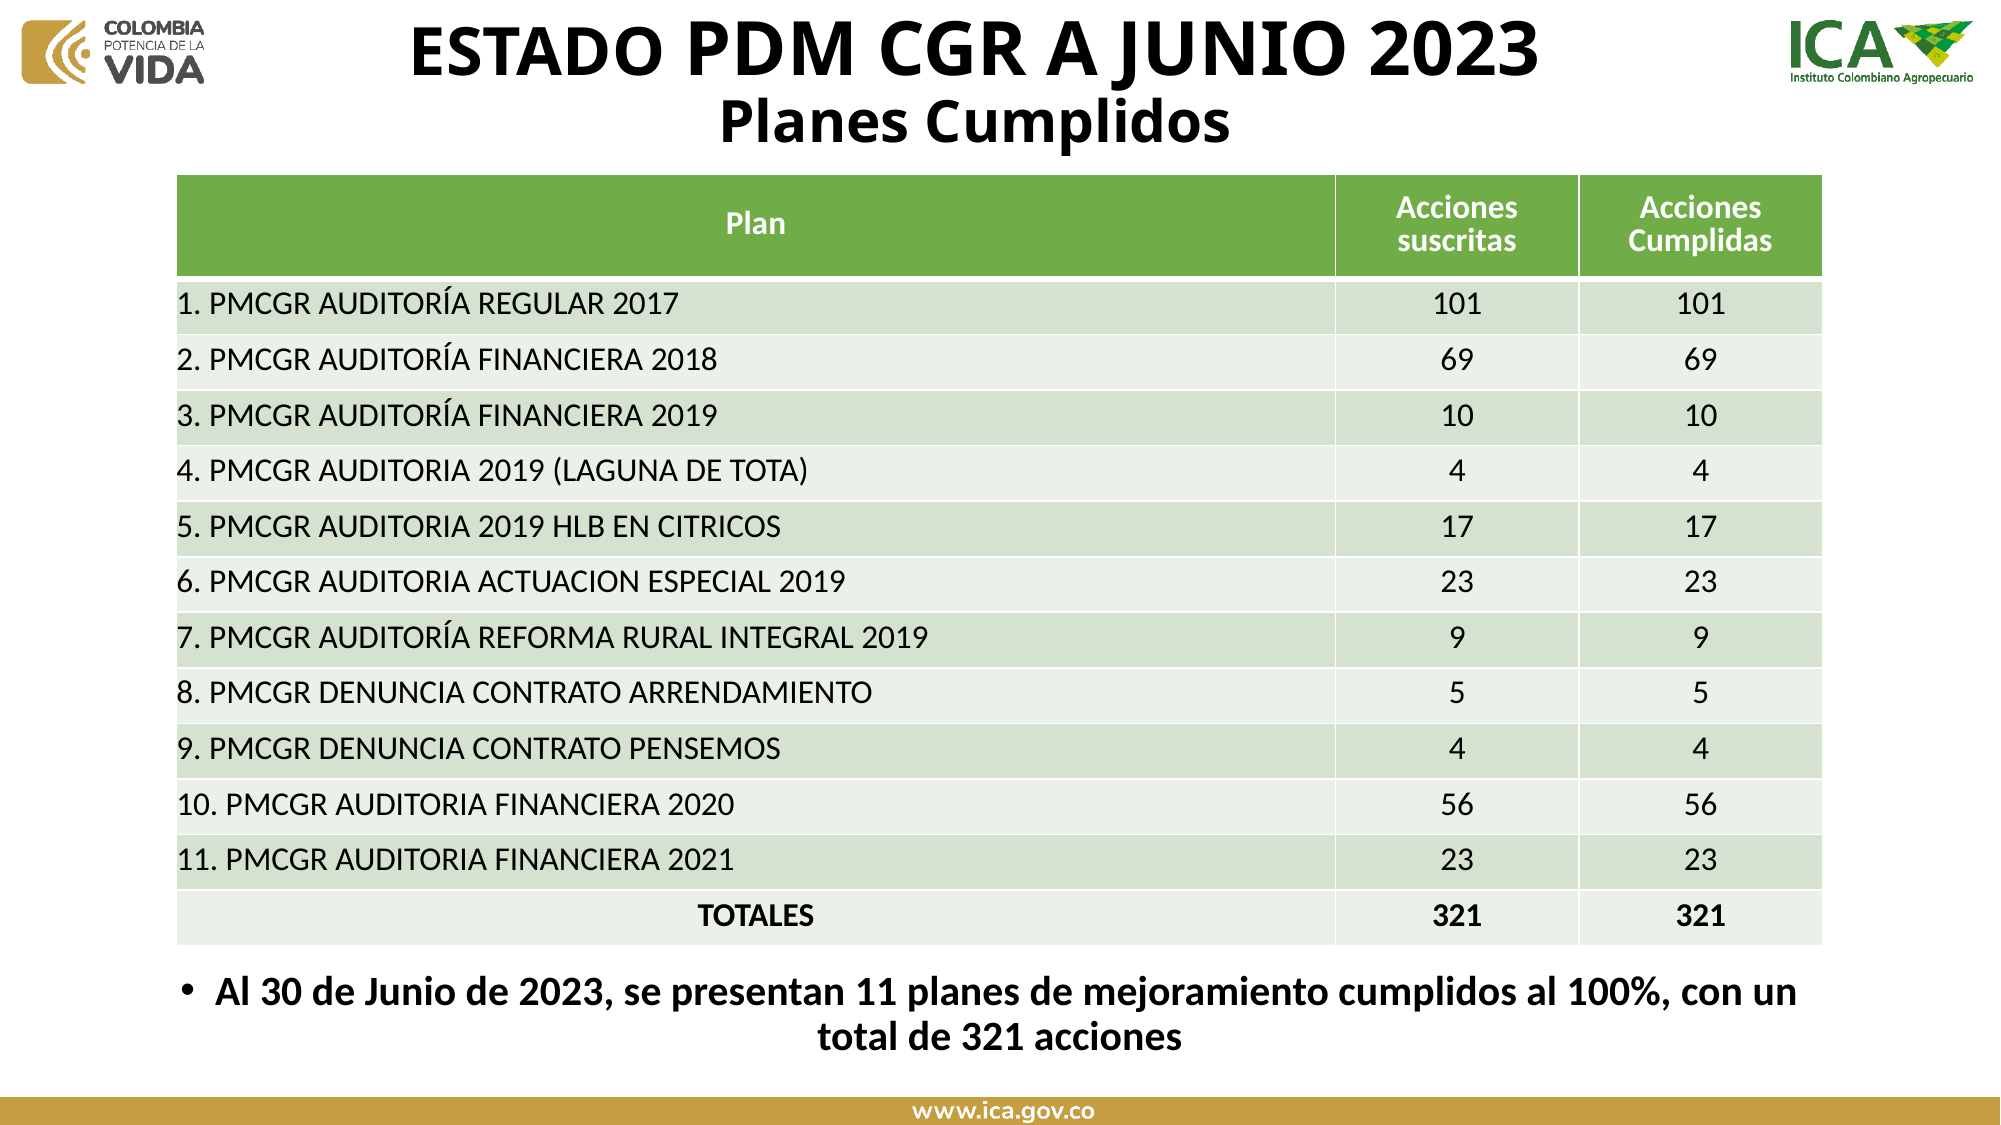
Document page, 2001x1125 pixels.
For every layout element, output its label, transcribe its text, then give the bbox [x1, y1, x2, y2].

table_cell 23 [1580, 558, 1822, 611]
table_cell 9. PMCGR DENUNCIA CONTRATO PENSEMOS [177, 724, 1335, 778]
table_cell 9 [1580, 613, 1822, 667]
title ESTADO PDM CGR A JUNIO 2023 Planes Cumplidos [0, 19, 1983, 147]
table_header Acciones suscritas [1336, 175, 1578, 276]
table_cell 321 [1580, 891, 1822, 945]
table_cell TOTALES [177, 891, 1335, 945]
table_cell 17 [1580, 502, 1822, 556]
table_cell 1. PMCGR AUDITORÍA REGULAR 2017 [177, 282, 1335, 334]
table_cell 5. PMCGR AUDITORIA 2019 HLB EN CITRICOS [177, 502, 1335, 556]
table_header Plan [177, 175, 1335, 276]
table_cell 5 [1336, 669, 1578, 723]
table_cell 4 [1580, 724, 1822, 778]
table_cell 69 [1336, 335, 1578, 389]
table_cell 4 [1336, 724, 1578, 778]
table_cell 4 [1336, 446, 1578, 500]
table_cell 69 [1580, 335, 1822, 389]
table_cell 56 [1336, 780, 1578, 834]
table_cell 8. PMCGR DENUNCIA CONTRATO ARRENDAMIENTO [177, 669, 1335, 723]
text_box Al 30 de Junio de 2023, se presentan 11 planes de mejoramiento cumplidos al 100%, con un total de 321 acciones [165, 950, 1835, 1078]
table_cell 23 [1580, 835, 1822, 889]
table_cell 10. PMCGR AUDITORIA FINANCIERA 2020 [177, 780, 1335, 834]
table_cell 11. PMCGR AUDITORIA FINANCIERA 2021 [177, 835, 1335, 889]
table_cell 7. PMCGR AUDITORÍA REFORMA RURAL INTEGRAL 2019 [177, 613, 1335, 667]
table_cell 10 [1336, 391, 1578, 445]
table_cell 9 [1336, 613, 1578, 667]
table_cell 321 [1336, 891, 1578, 945]
table_cell 101 [1336, 282, 1578, 334]
table_cell 17 [1336, 502, 1578, 556]
table_cell 2. PMCGR AUDITORÍA FINANCIERA 2018 [177, 335, 1335, 389]
table_cell 23 [1336, 835, 1578, 889]
table_cell 3. PMCGR AUDITORÍA FINANCIERA 2019 [177, 391, 1335, 445]
table_cell 23 [1336, 558, 1578, 611]
table_cell 5 [1580, 669, 1822, 723]
picture [0, 0, 2000, 1125]
table_cell 4 [1580, 446, 1822, 500]
table_cell 101 [1580, 282, 1822, 334]
table_cell 6. PMCGR AUDITORIA ACTUACION ESPECIAL 2019 [177, 558, 1335, 611]
table_cell 4. PMCGR AUDITORIA 2019 (LAGUNA DE TOTA) [177, 446, 1335, 500]
table_header Acciones Cumplidas [1580, 175, 1822, 276]
table_cell 56 [1580, 780, 1822, 834]
table_cell 10 [1580, 391, 1822, 445]
